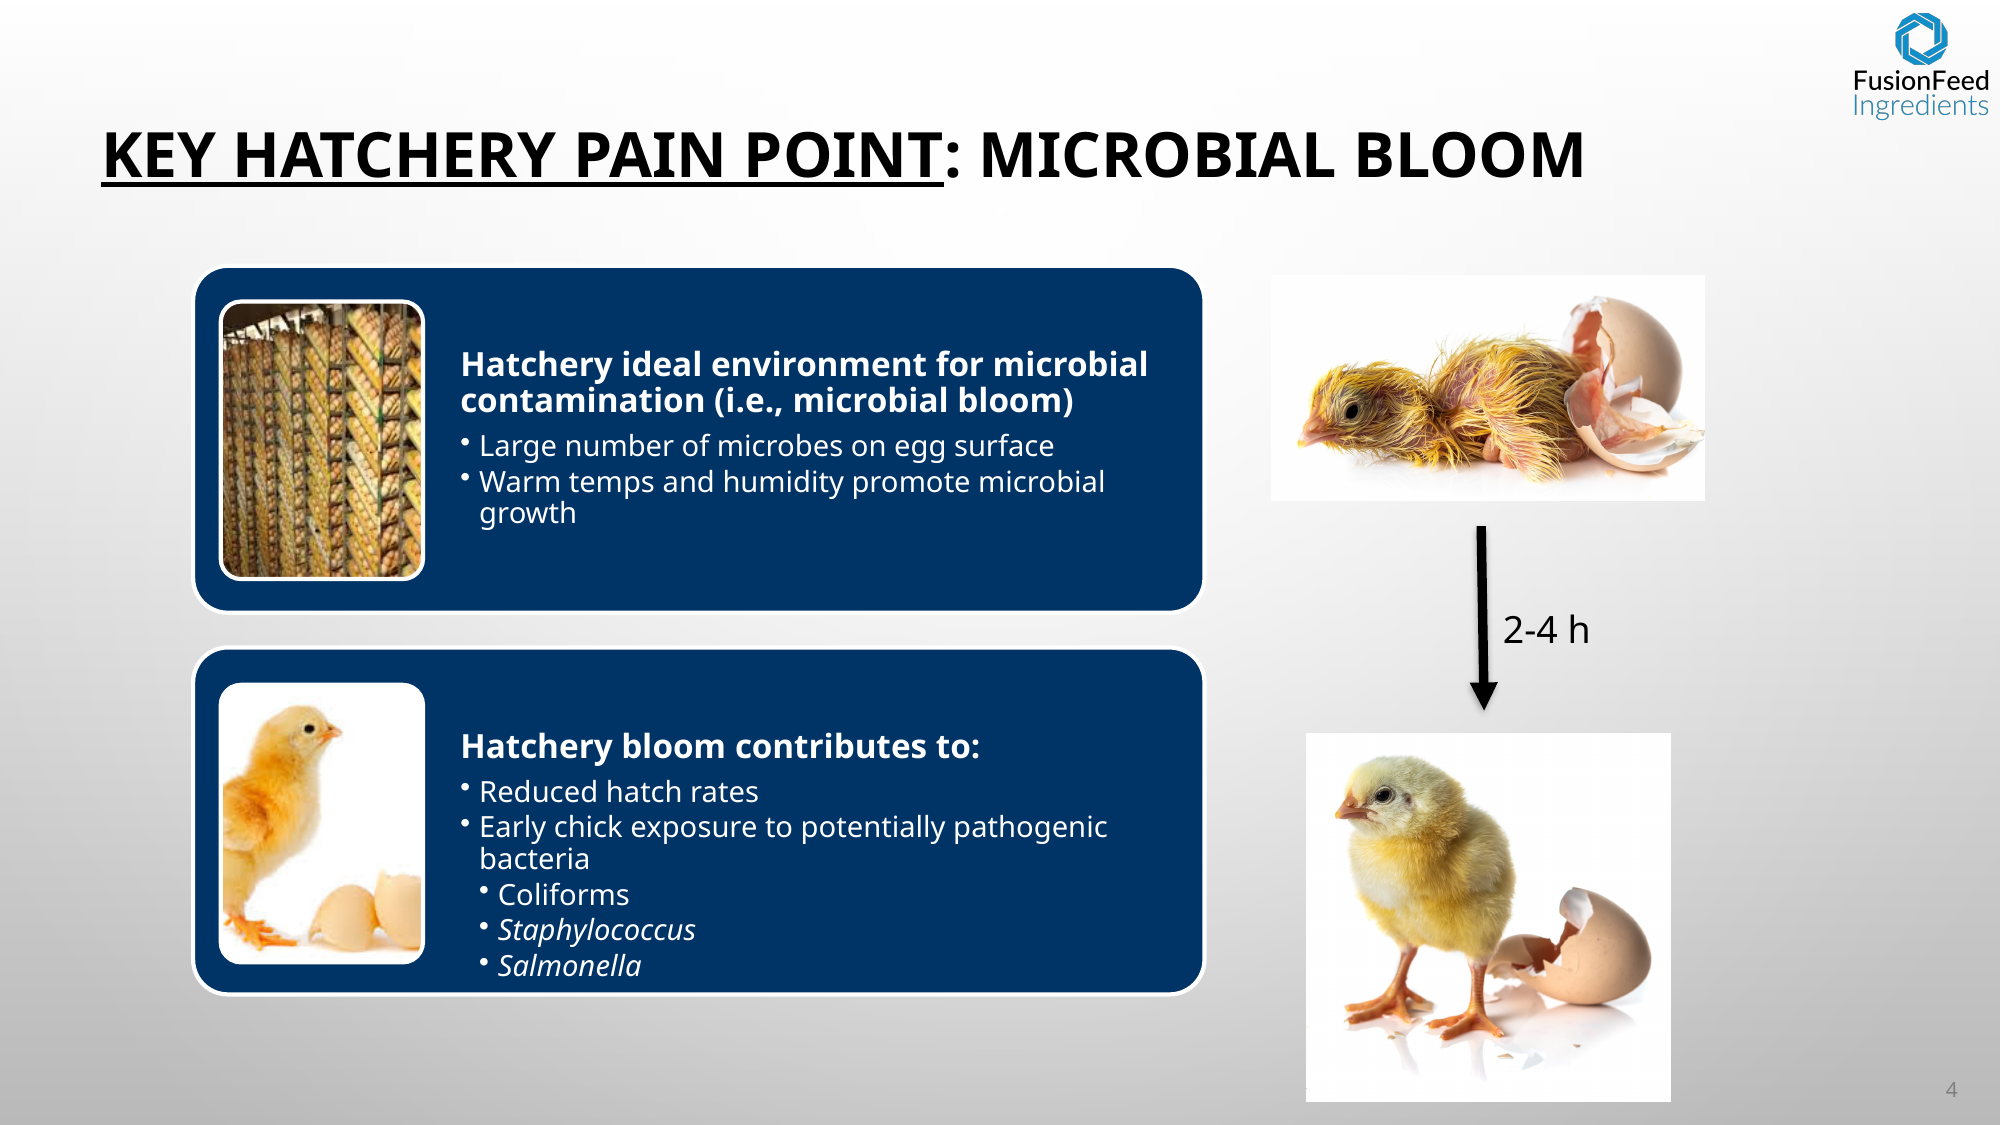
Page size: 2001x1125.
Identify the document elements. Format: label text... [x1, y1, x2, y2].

text_box 2-4 h [1502, 608, 1640, 653]
text_box KEY HATCHERY PAIN POINT: MICROBIAL BLOOM [101, 124, 1912, 266]
text_box 4 [1855, 1076, 1958, 1105]
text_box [192, 265, 1205, 995]
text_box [1480, 525, 1485, 711]
picture [0, 0, 2000, 1125]
